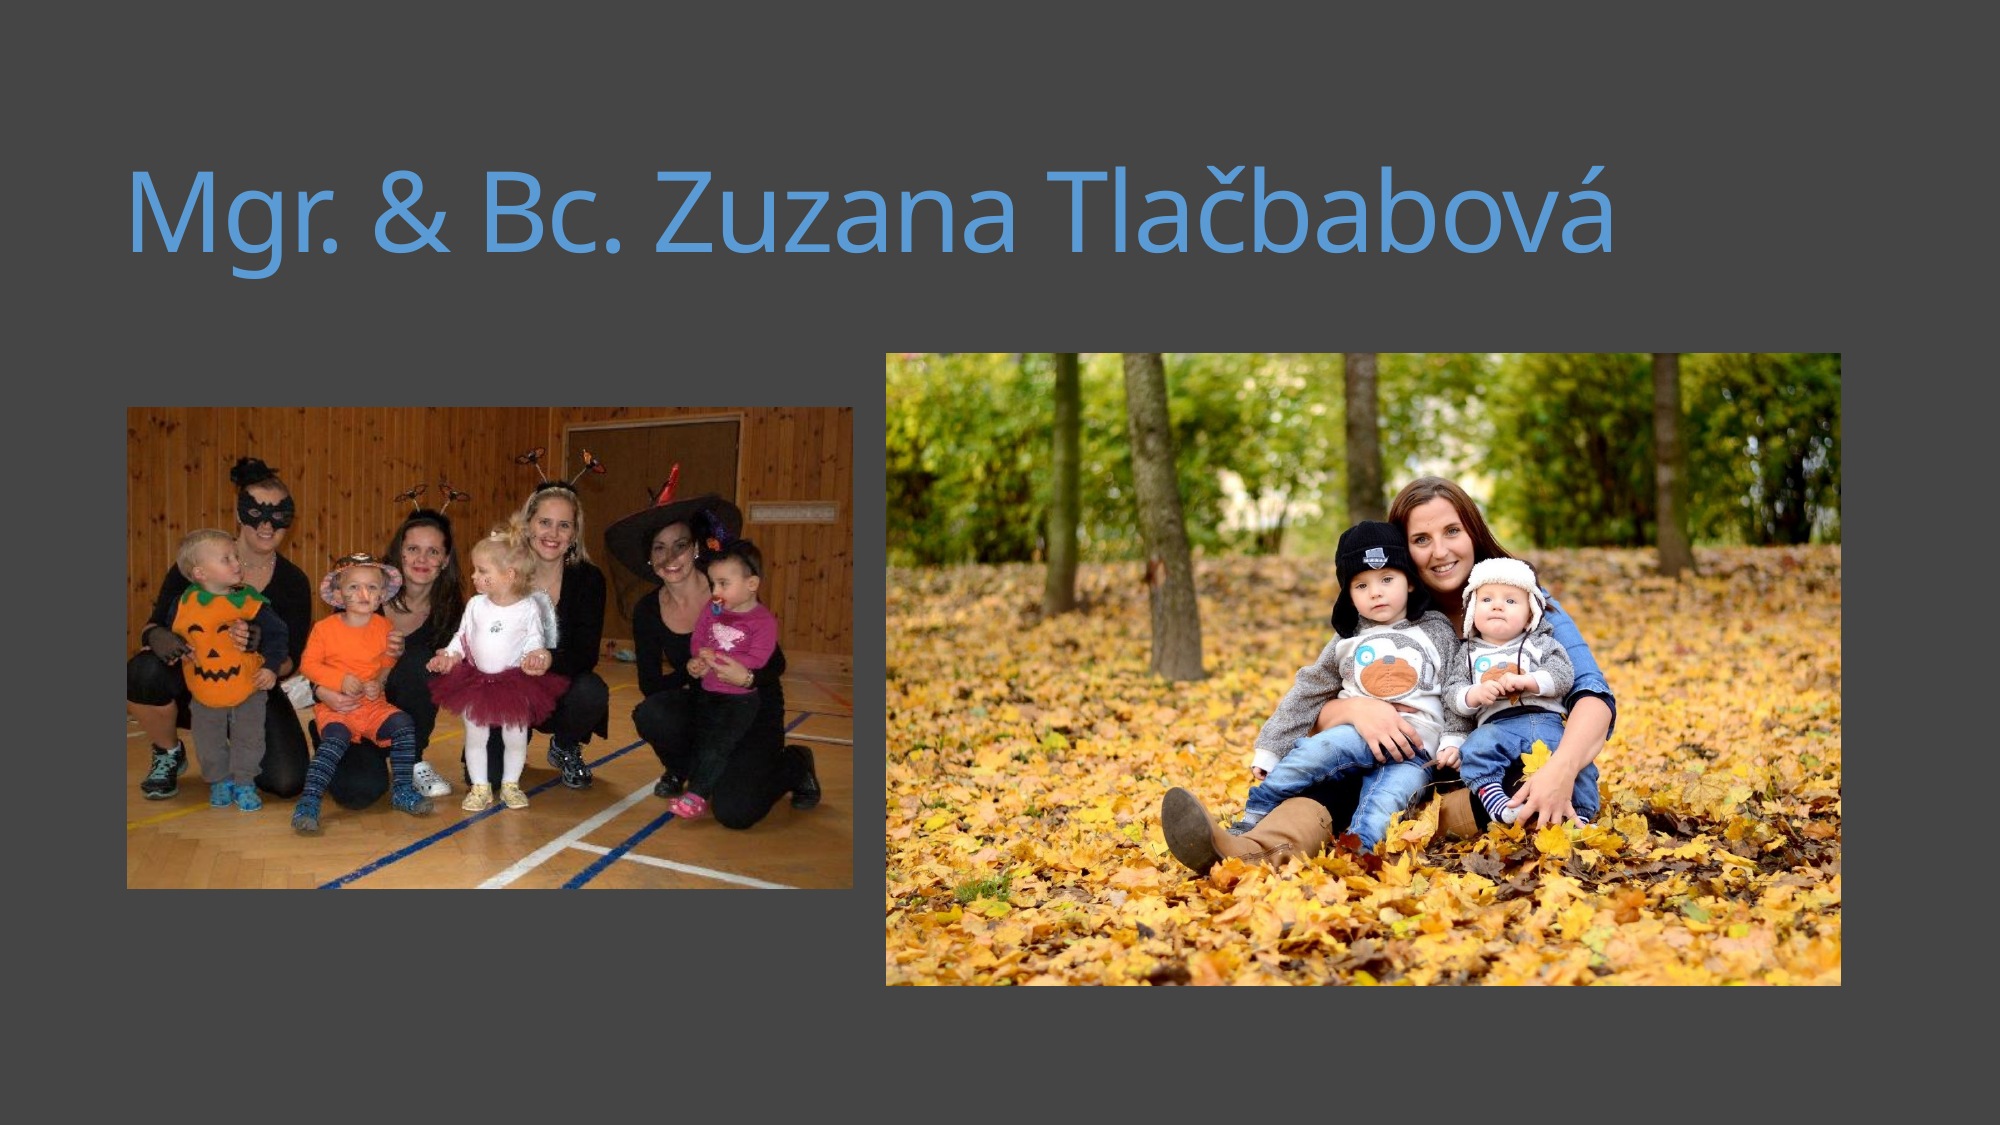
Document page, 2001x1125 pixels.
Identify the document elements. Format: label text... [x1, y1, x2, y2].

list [127, 407, 853, 889]
title Mgr. & Bc. Zuzana Tlačbabová [107, 81, 1875, 354]
picture [886, 353, 1842, 986]
